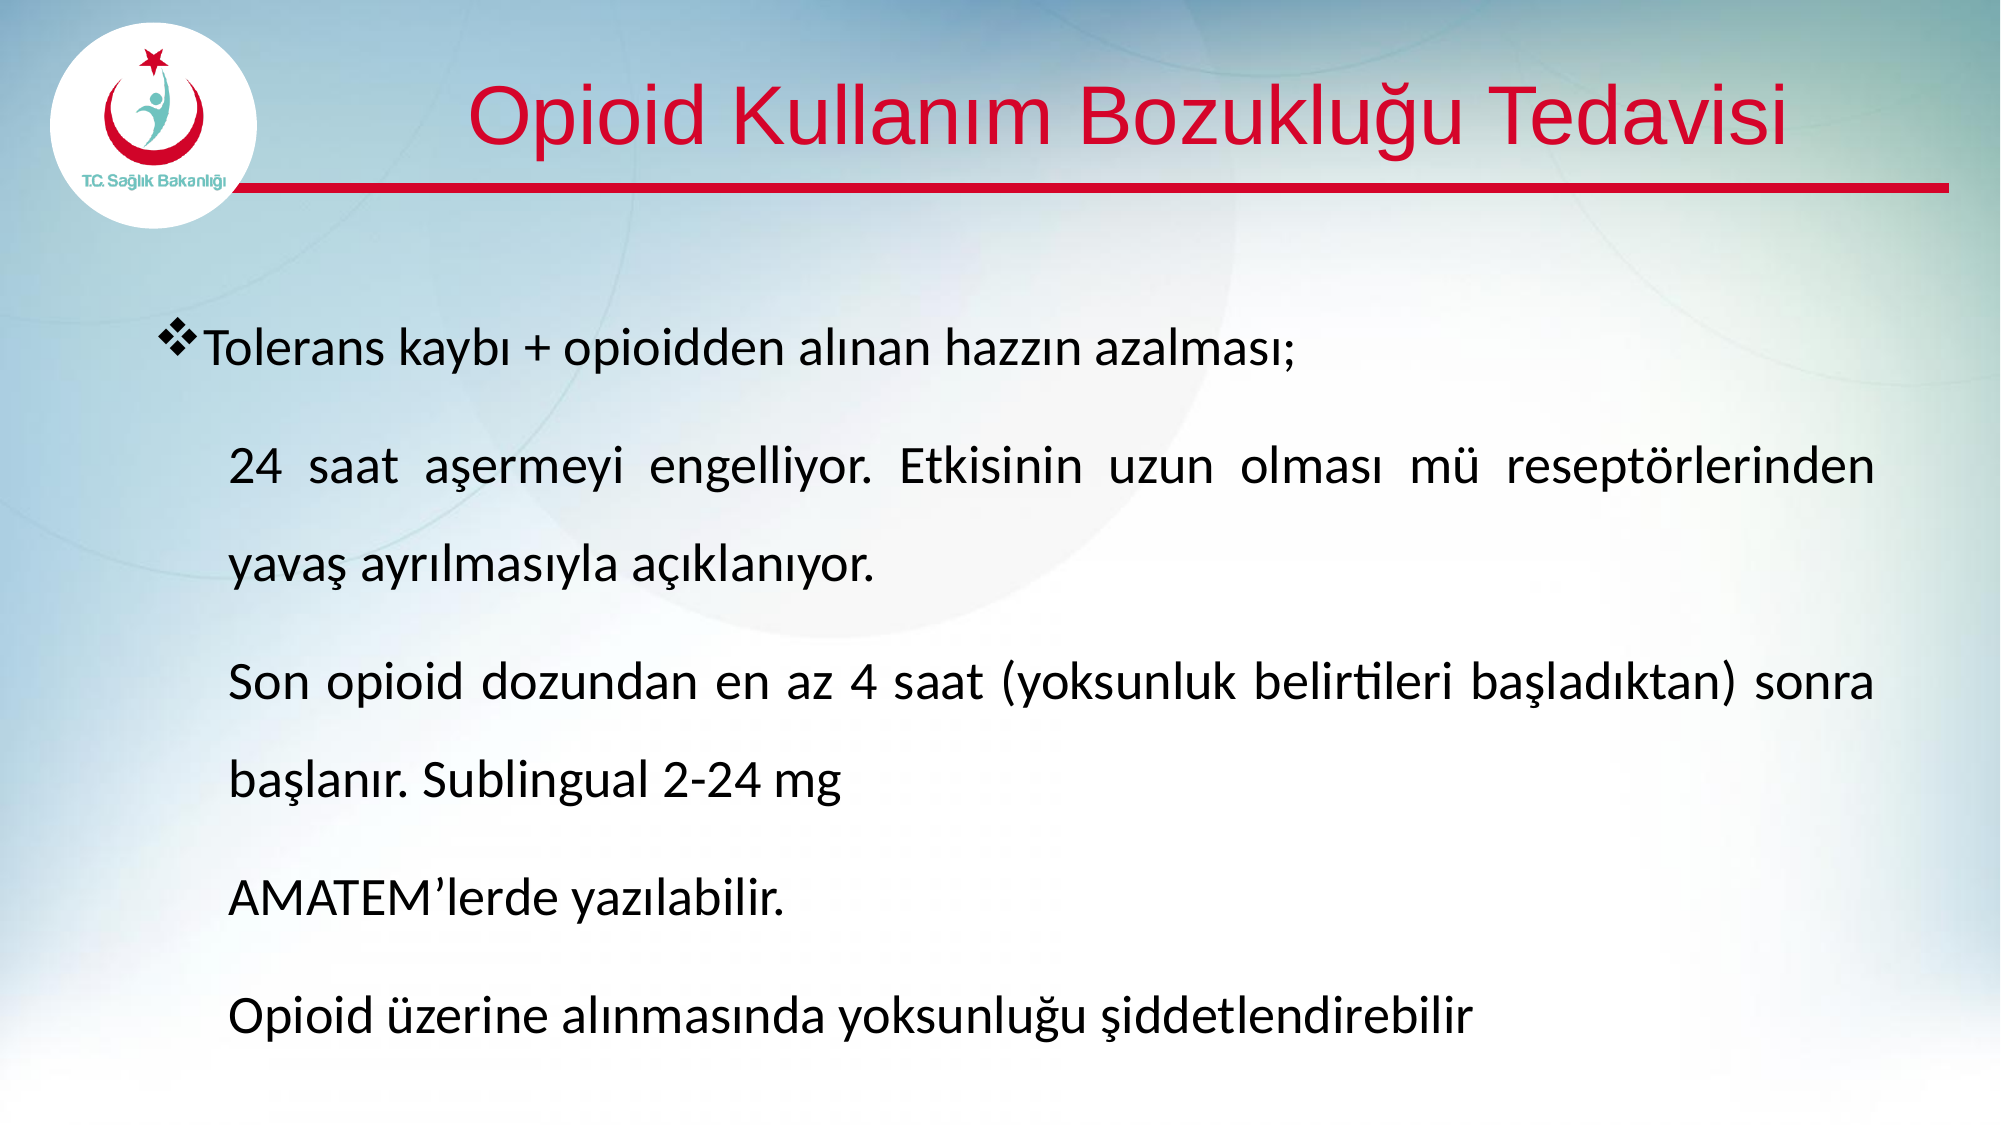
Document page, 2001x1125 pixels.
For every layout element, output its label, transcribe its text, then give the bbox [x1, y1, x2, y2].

title Opioid Kullanım Bozukluğu Tedavisi [265, 58, 1991, 177]
text_box [211, 264, 1866, 271]
text_box [173, 68, 265, 126]
text_box Tolerans kaybı + opioidden alınan hazzın azalması; 24 saat aşermeyi engelliyor. Etkisinin uzun olması mü reseptörlerinden yavaş ayrılmasıyla açıklanıyor. Son opioid dozundan en az 4 saat (yoksunluk belirtileri başladıktan) sonra başlanır. Sublingual 2-24 mg AMATEM’lerde yazılabilir. Opioid üzerine alınmasında yoksunluğu şiddetlendirebilir [138, 271, 1894, 1052]
picture [0, 0, 2001, 1125]
